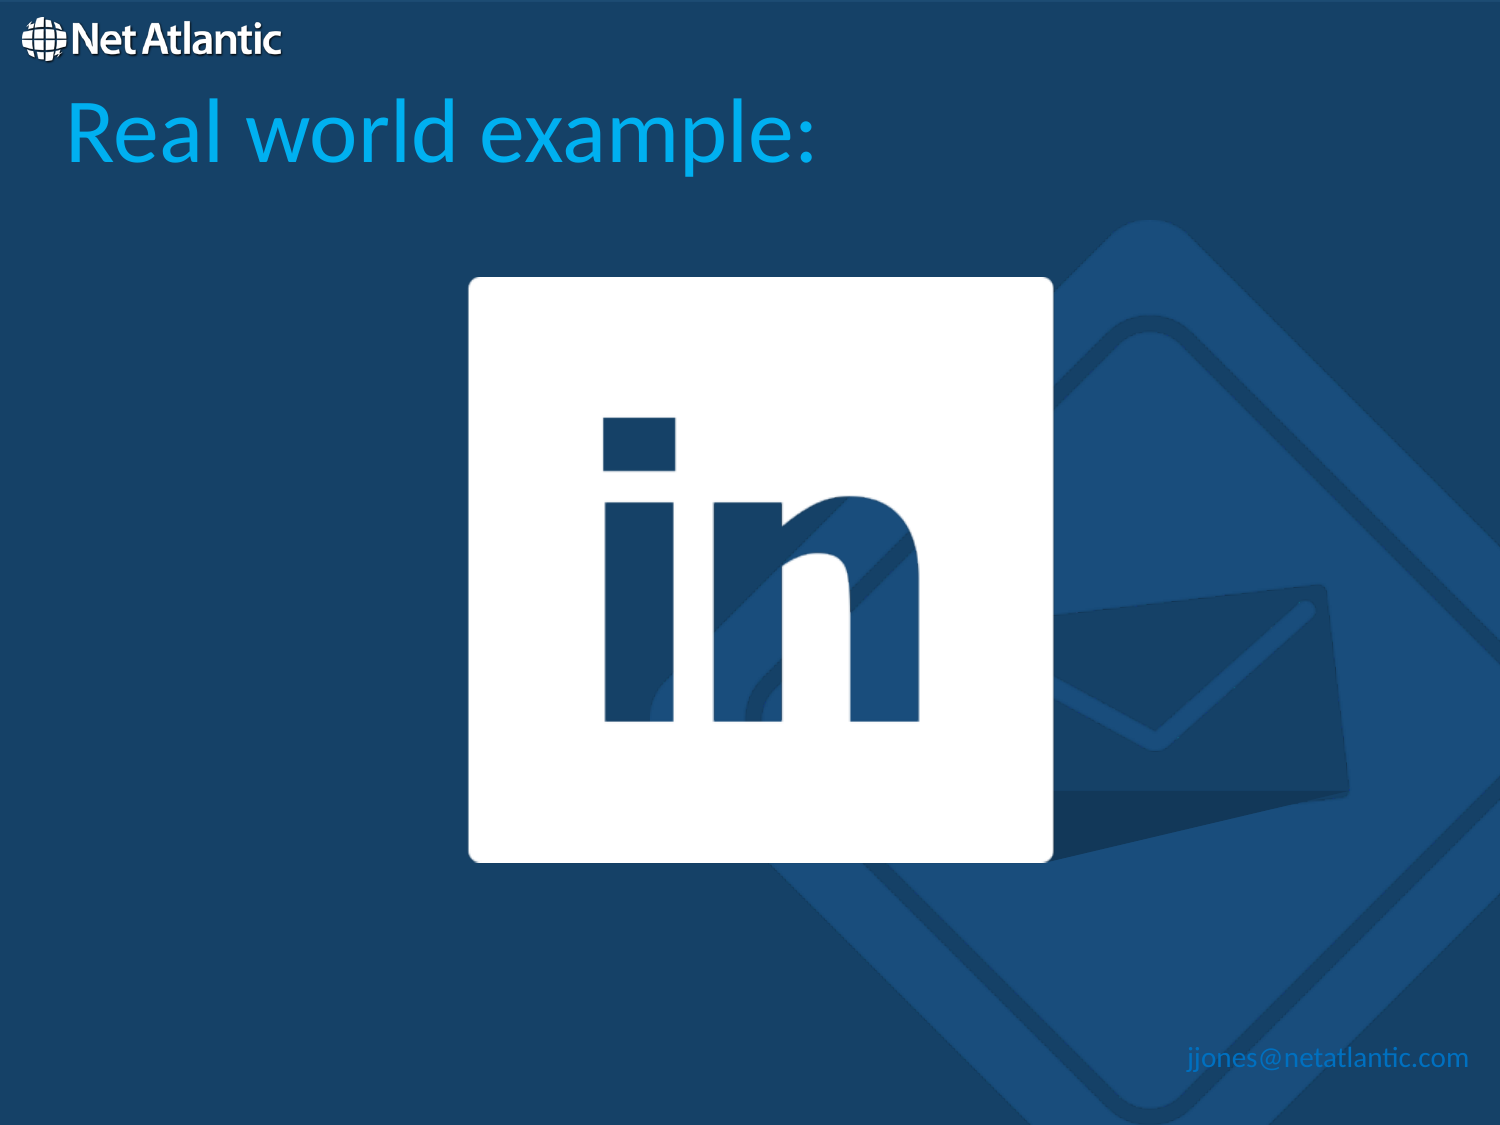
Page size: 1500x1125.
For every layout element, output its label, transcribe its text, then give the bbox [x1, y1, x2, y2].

picture [22, 17, 281, 61]
text_box Real world example: [50, 63, 910, 188]
picture [400, 219, 1500, 1125]
text_box [0, 0, 1500, 1125]
